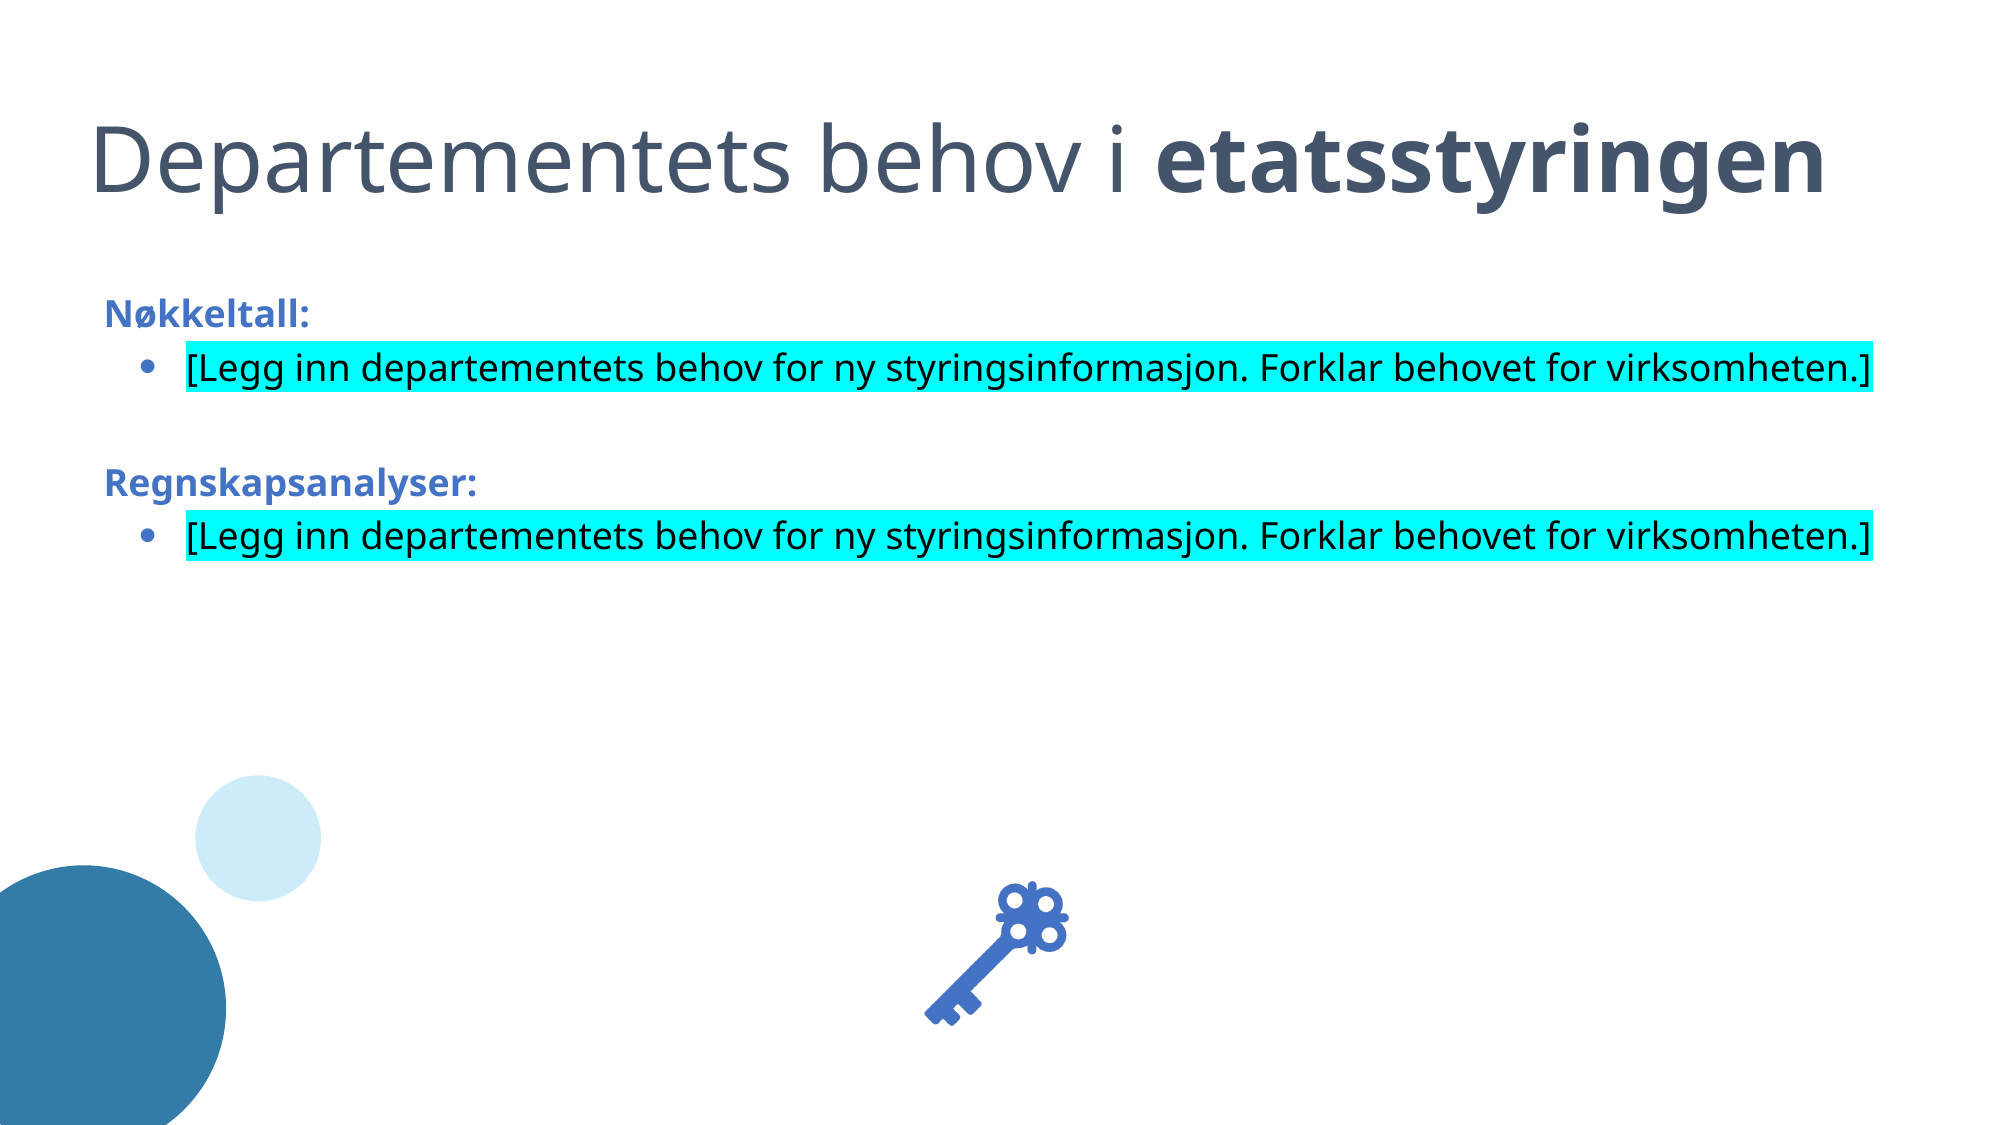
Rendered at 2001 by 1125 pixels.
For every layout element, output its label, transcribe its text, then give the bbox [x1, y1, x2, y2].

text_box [195, 775, 322, 902]
text_box Departementets behov i etatsstyringen [88, 101, 1864, 212]
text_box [0, 865, 227, 1125]
picture [912, 869, 1082, 1038]
text_box Nøkkeltall: [Legg inn departementets behov for ny styringsinformasjon. Forklar behovet for virksomheten.] Regnskapsanalyser: [Legg inn departementets behov for ny styringsinformasjon. Forklar behovet for virksomheten.] [88, 282, 1910, 978]
